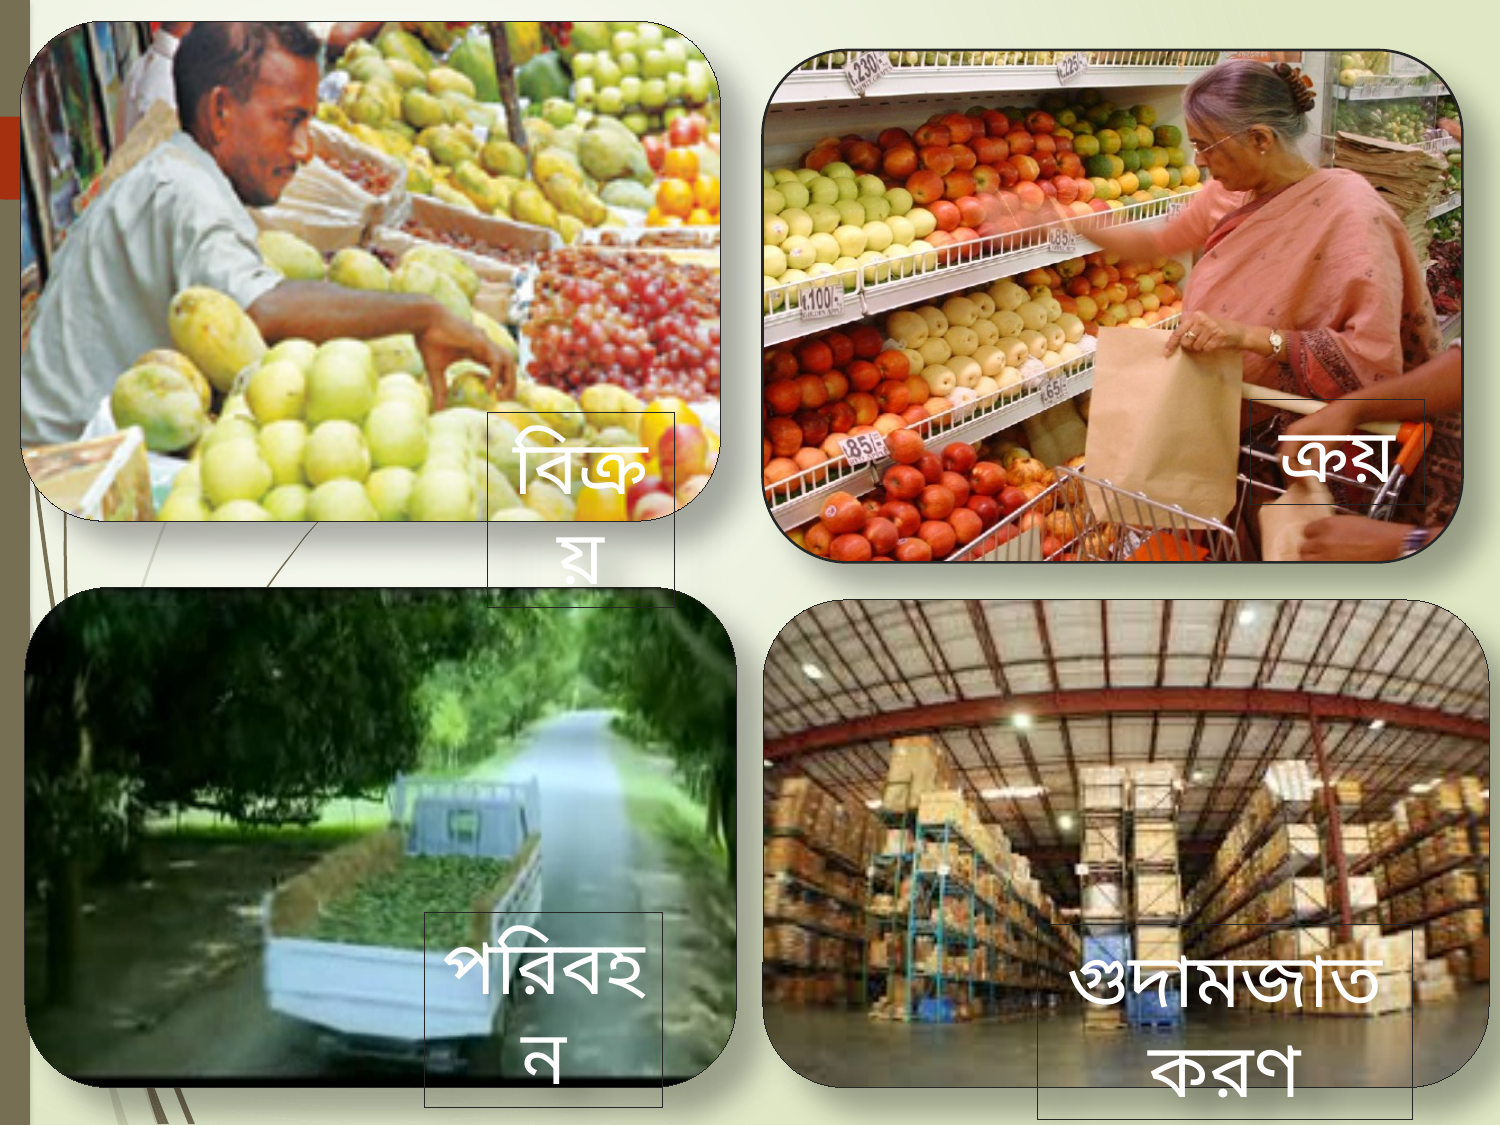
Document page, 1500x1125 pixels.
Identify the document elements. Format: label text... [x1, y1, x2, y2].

picture [20, 20, 721, 522]
text_box [762, 48, 1464, 564]
text_box পরিবহন [424, 1096, 663, 1108]
picture [762, 599, 1490, 1088]
text_box গুদামজাতকরণ [1037, 1096, 1413, 1120]
picture [24, 587, 737, 1088]
text_box ক্রয় [1250, 399, 1425, 505]
text_box বিক্রয় [487, 530, 675, 586]
